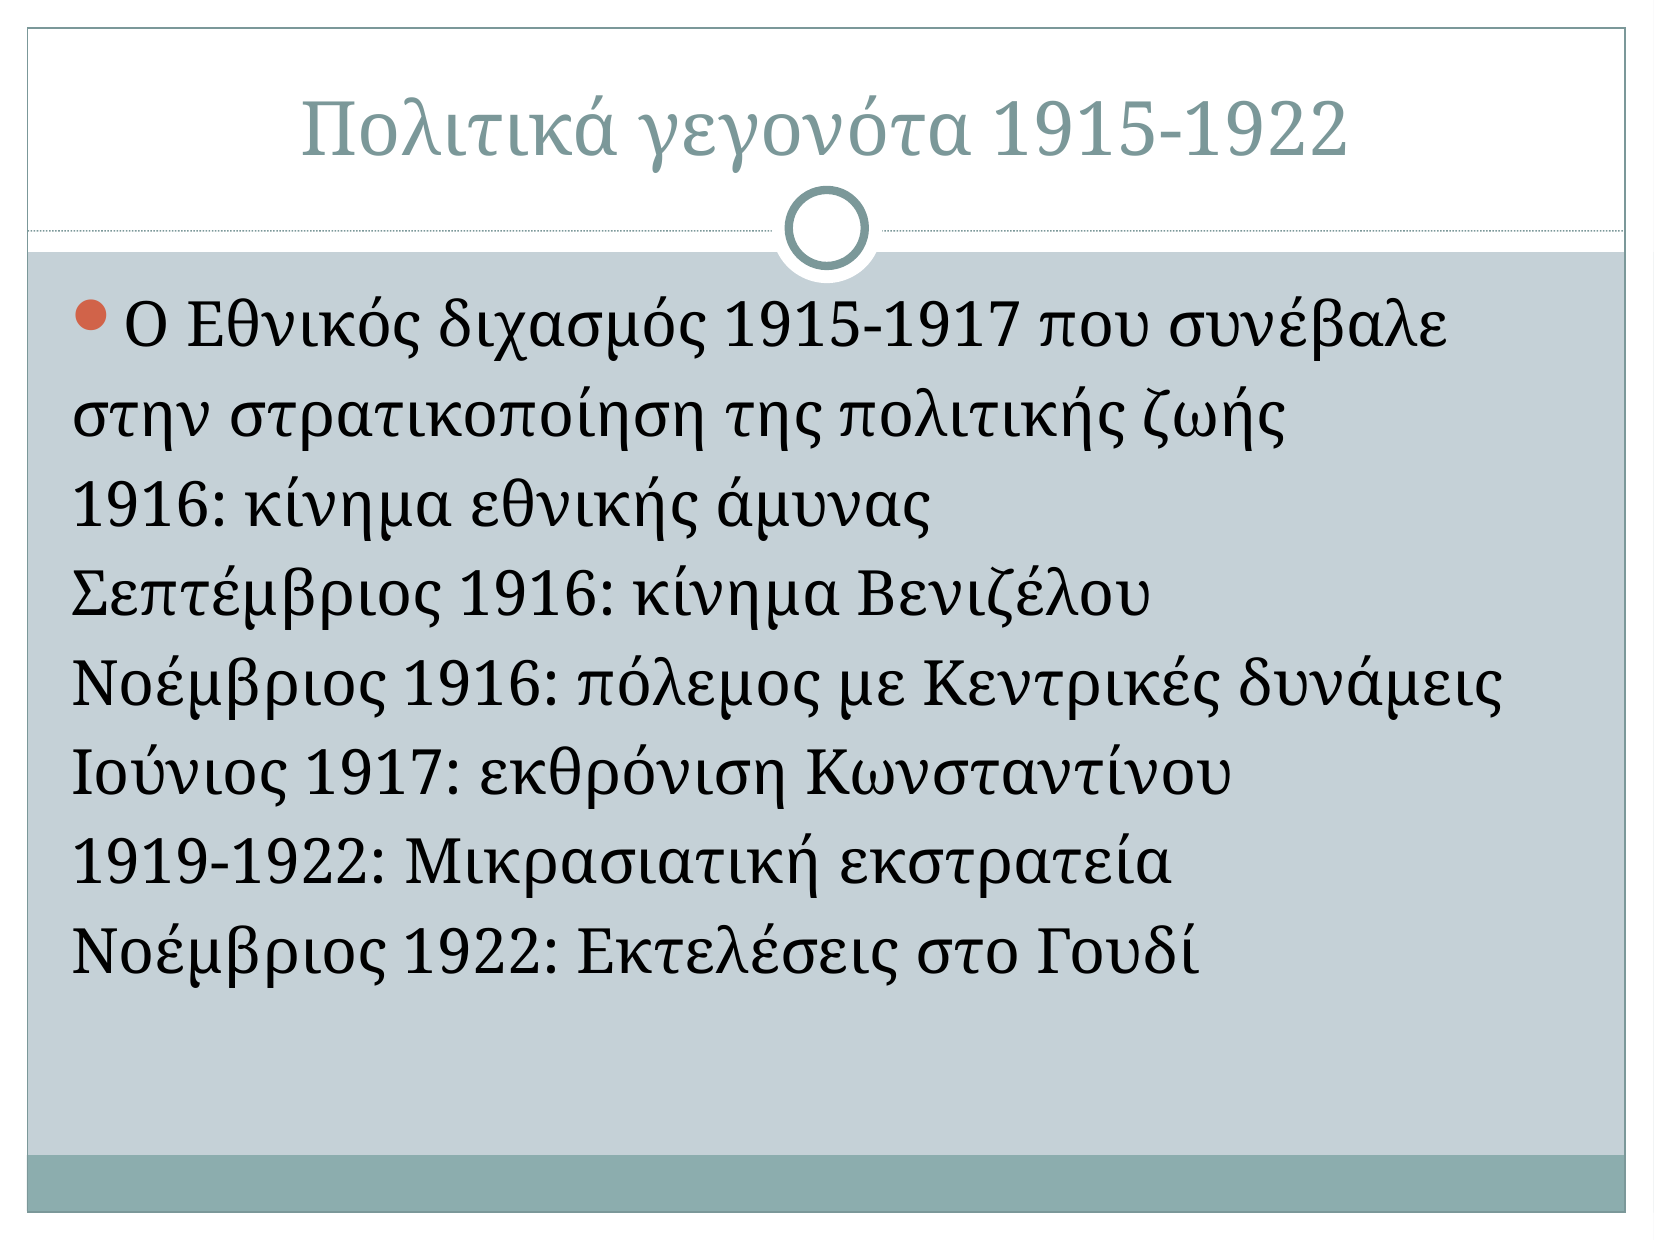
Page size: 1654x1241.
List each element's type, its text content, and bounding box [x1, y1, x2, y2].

list Ο Εθνικός διχασμός 1915-1917 που συνέβαλε στην στρατικοποίηση της πολιτικής ζωής 1916: κίνημα εθνικής άμυνας Σεπτέμβριος 1916: κίνημα Βενιζέλου Νοέμβριος 1916: πόλεμος με Κεντρικές δυνάμεις Ιούνιος 1917: εκθρόνιση Κωνσταντίνου 1919-1922: Μικρασιατική εκστρατεία Νοέμβριος 1922: Εκτελέσεις στο Γουδί [54, 276, 1593, 1103]
title Πολιτικά γεγονότα 1915-1922 [54, 41, 1598, 179]
